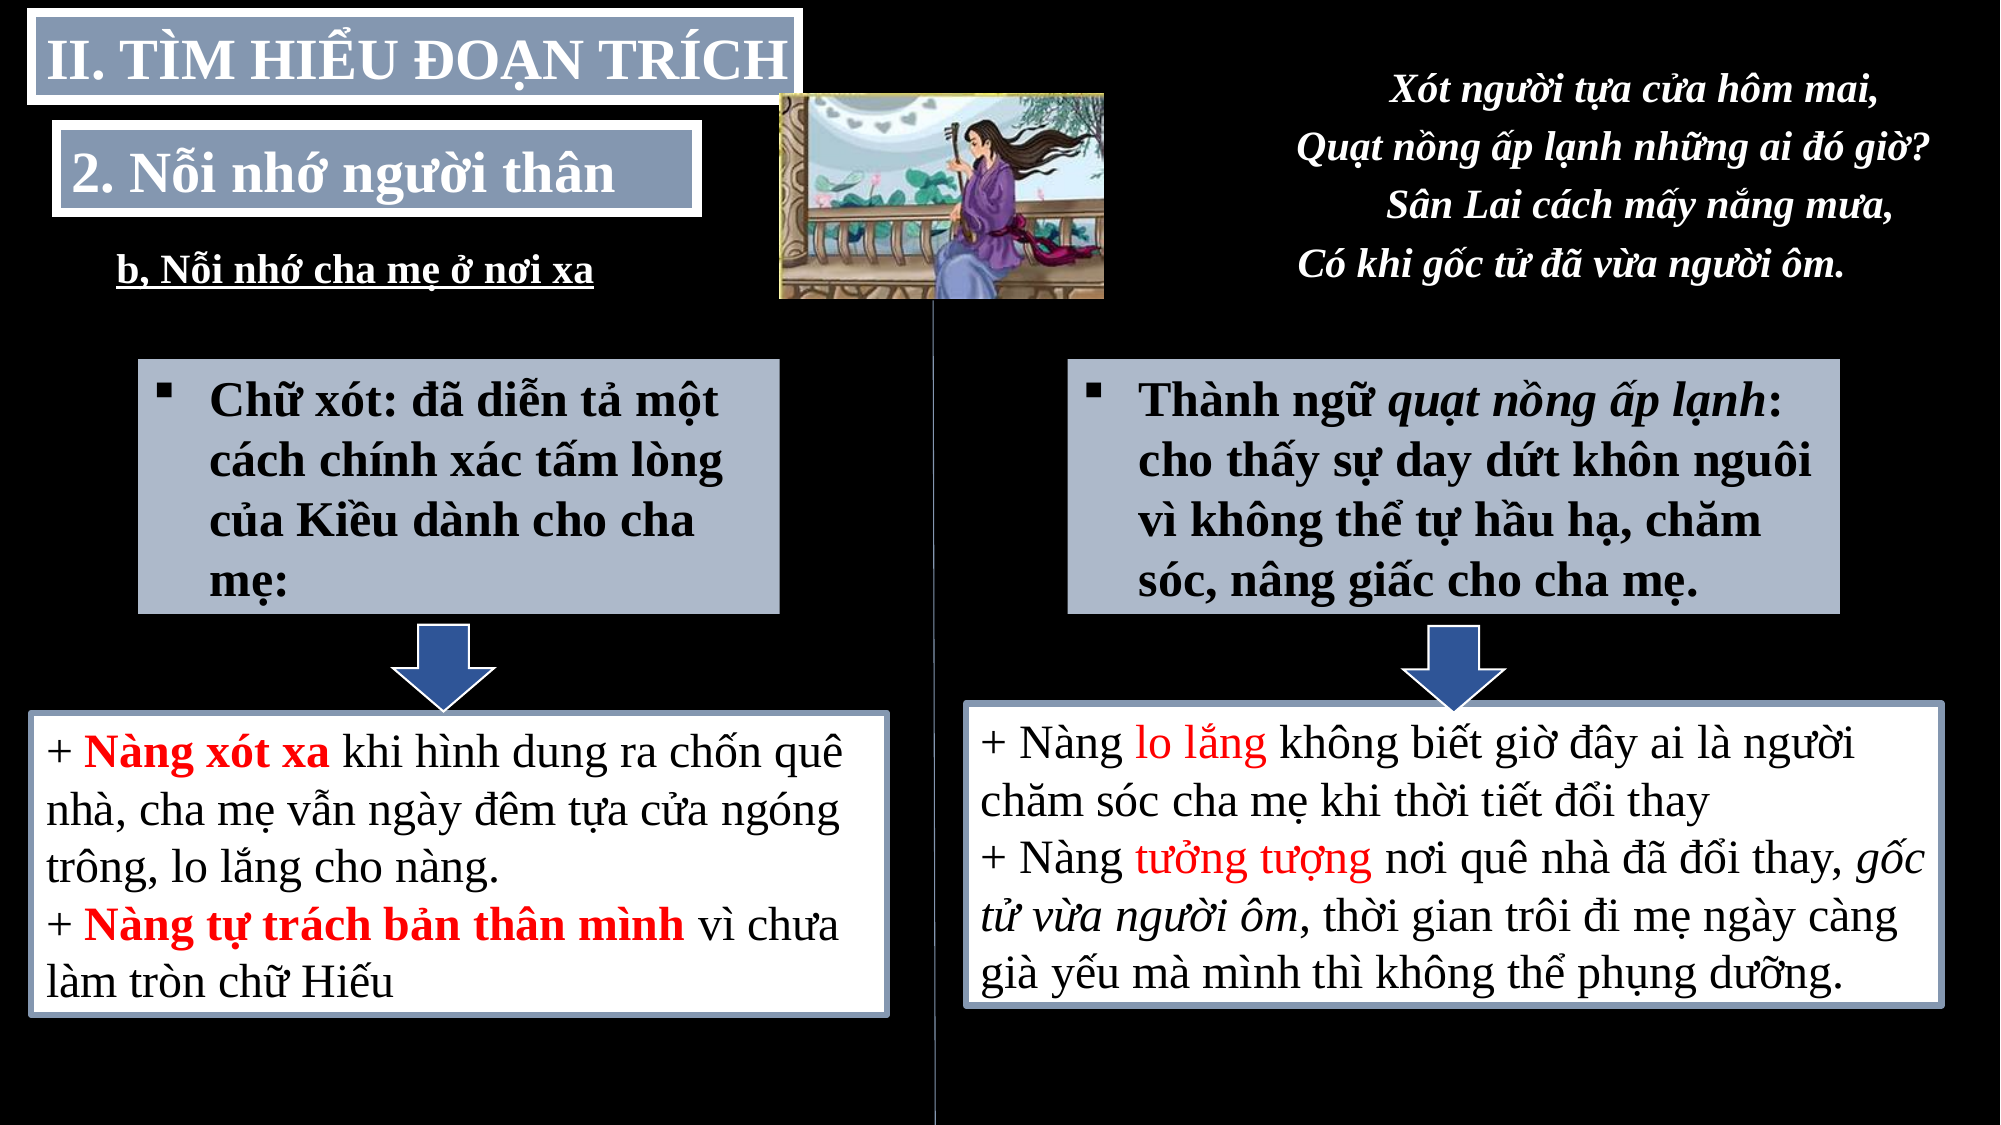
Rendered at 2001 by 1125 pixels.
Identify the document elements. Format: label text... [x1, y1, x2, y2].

text_box + Nàng lo lắng không biết giờ đây ai là người chăm sóc cha mẹ khi thời tiết đổi thay + Nàng tưởng tượng nơi quê nhà đã đổi thay, gốc tử vừa người ôm, thời gian trôi đi mẹ ngày càng già yếu mà mình thì không thể phụng dưỡng. [966, 703, 1942, 1006]
text_box Thành ngữ quạt nồng ấp lạnh: cho thấy sự day dứt khôn nguôi vì không thể tự hầu hạ, chăm sóc, nâng giấc cho cha mẹ. [1067, 359, 1840, 614]
text_box Xót người tựa cửa hôm mai, Quạt nồng ấp lạnh những ai đó giờ? Sân Lai cách mấy nắng mưa, Có khi gốc tử đã vừa người ôm. [1154, 53, 2000, 293]
text_box 2. Nỗi nhớ người thân [56, 124, 698, 213]
text_box [390, 623, 497, 713]
text_box b, Nỗi nhớ cha mẹ ở nơi xa [101, 234, 728, 300]
text_box II. TÌM HIỂU ĐOẠN TRÍCH [31, 12, 799, 100]
text_box + Nàng xót xa khi hình dung ra chốn quê nhà, cha mẹ vẫn ngày đêm tựa cửa ngóng trông, lo lắng cho nàng. + Nàng tự trách bản thân mình vì chưa làm tròn chữ Hiếu [31, 712, 887, 1015]
picture [779, 93, 1104, 299]
text_box Chữ xót: đã diễn tả một cách chính xác tấm lòng của Kiều dành cho cha mẹ: [138, 359, 780, 614]
text_box [1400, 624, 1508, 715]
